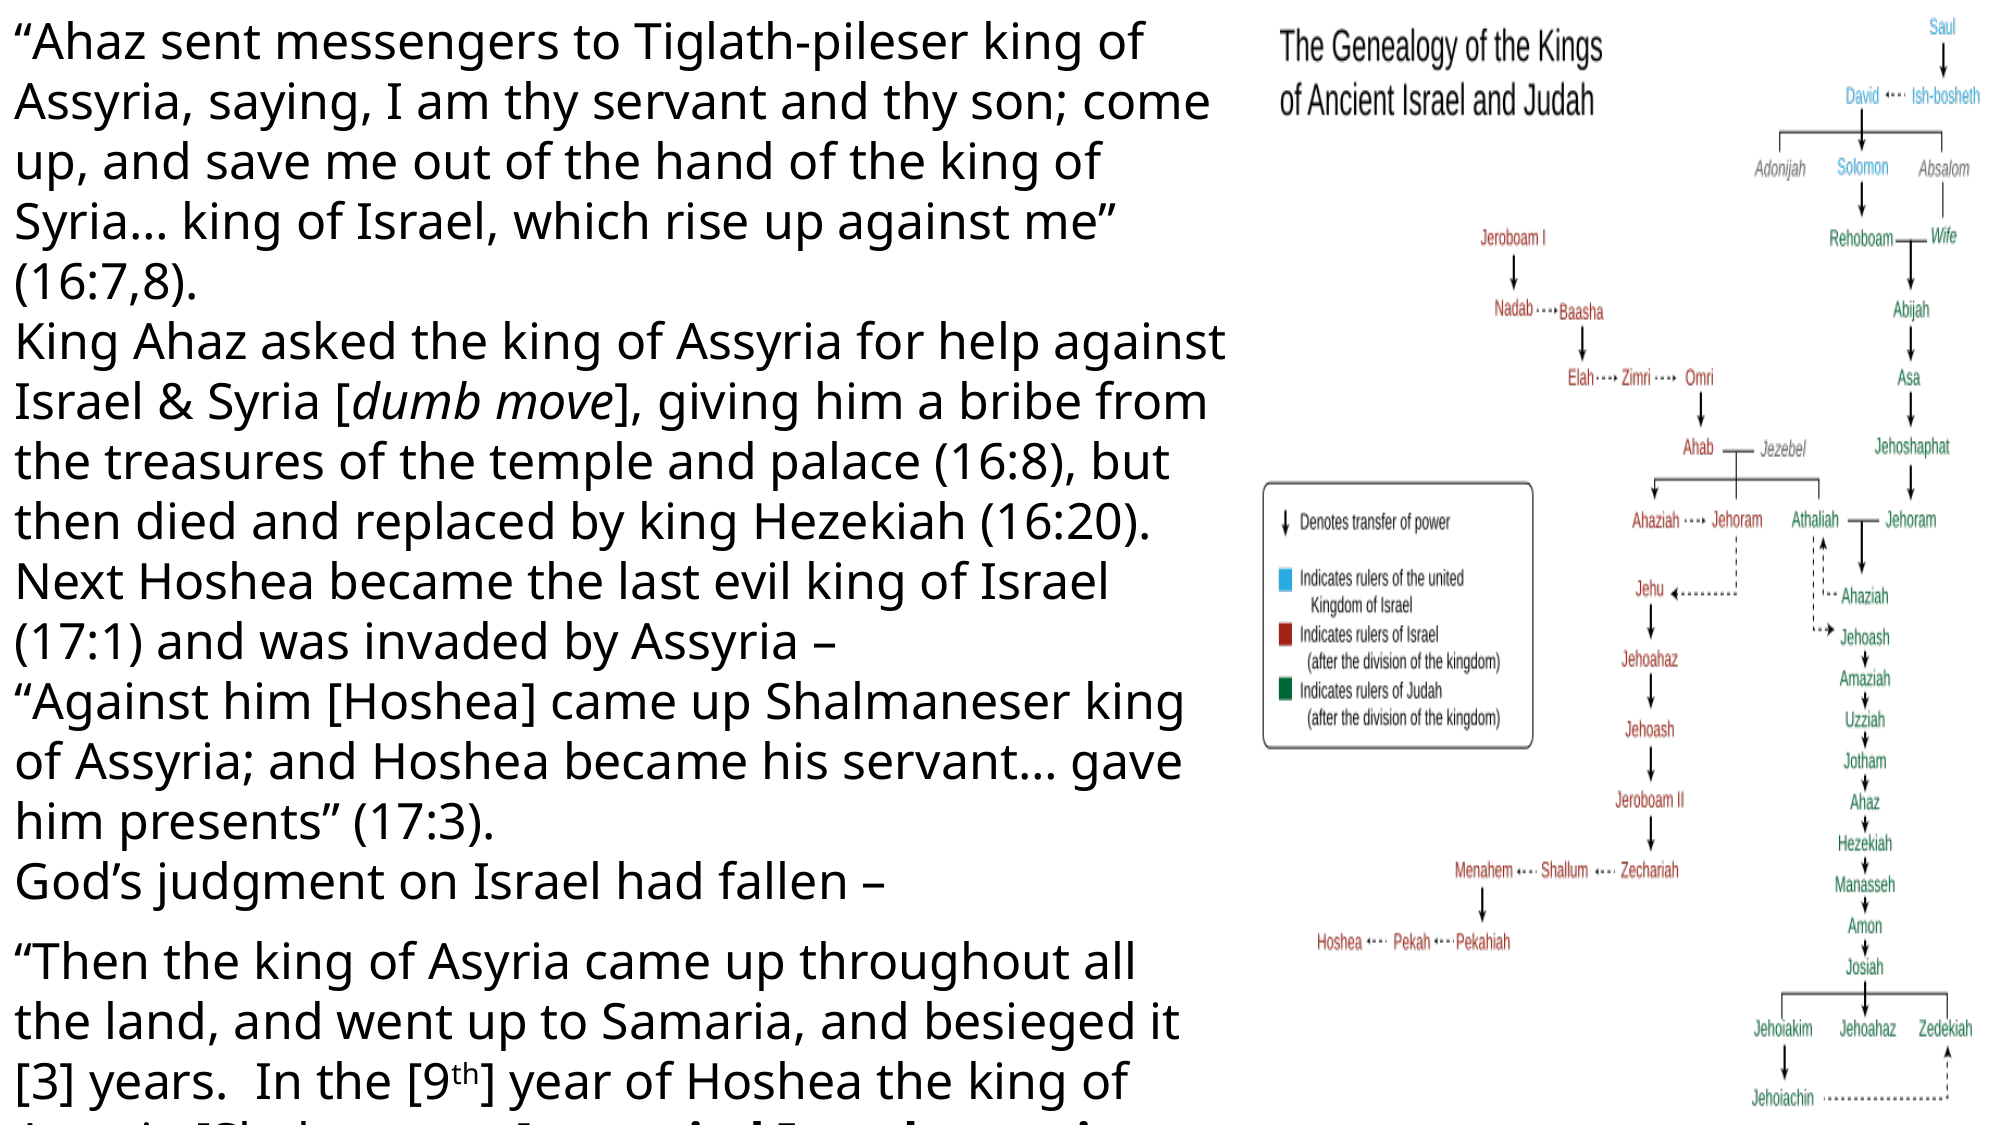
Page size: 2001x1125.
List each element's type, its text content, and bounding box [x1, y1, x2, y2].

picture [1242, 0, 2000, 1125]
text_box “Ahaz sent messengers to Tiglath-pileser king of Assyria, saying, I am thy servant and thy son; come up, and save me out of the hand of the king of Syria… king of Israel, which rise up against me” (16:7,8). King Ahaz asked the king of Assyria for help against Israel & Syria [dumb move], giving him a bribe from the treasures of the temple and palace (16:8), but then died and replaced by king Hezekiah (16:20). Next Hoshea became the last evil king of Israel (17:1) and was invaded by Assyria – “Against him [Hoshea] came up Shalmaneser king of Assyria; and Hoshea became his servant… gave him presents” (17:3). God’s judgment on Israel had fallen – “Then the king of Asyria came up throughout all the land, and went up to Samaria, and besieged it [3] years. In the [9th] year of Hoshea the king of Assyria [Shalmaneser]… carried Israel away into Assyria…” (17:5,6). Next time – Hezekiah withstands Assyria’s assault on Judah. [0, 2, 1242, 1125]
